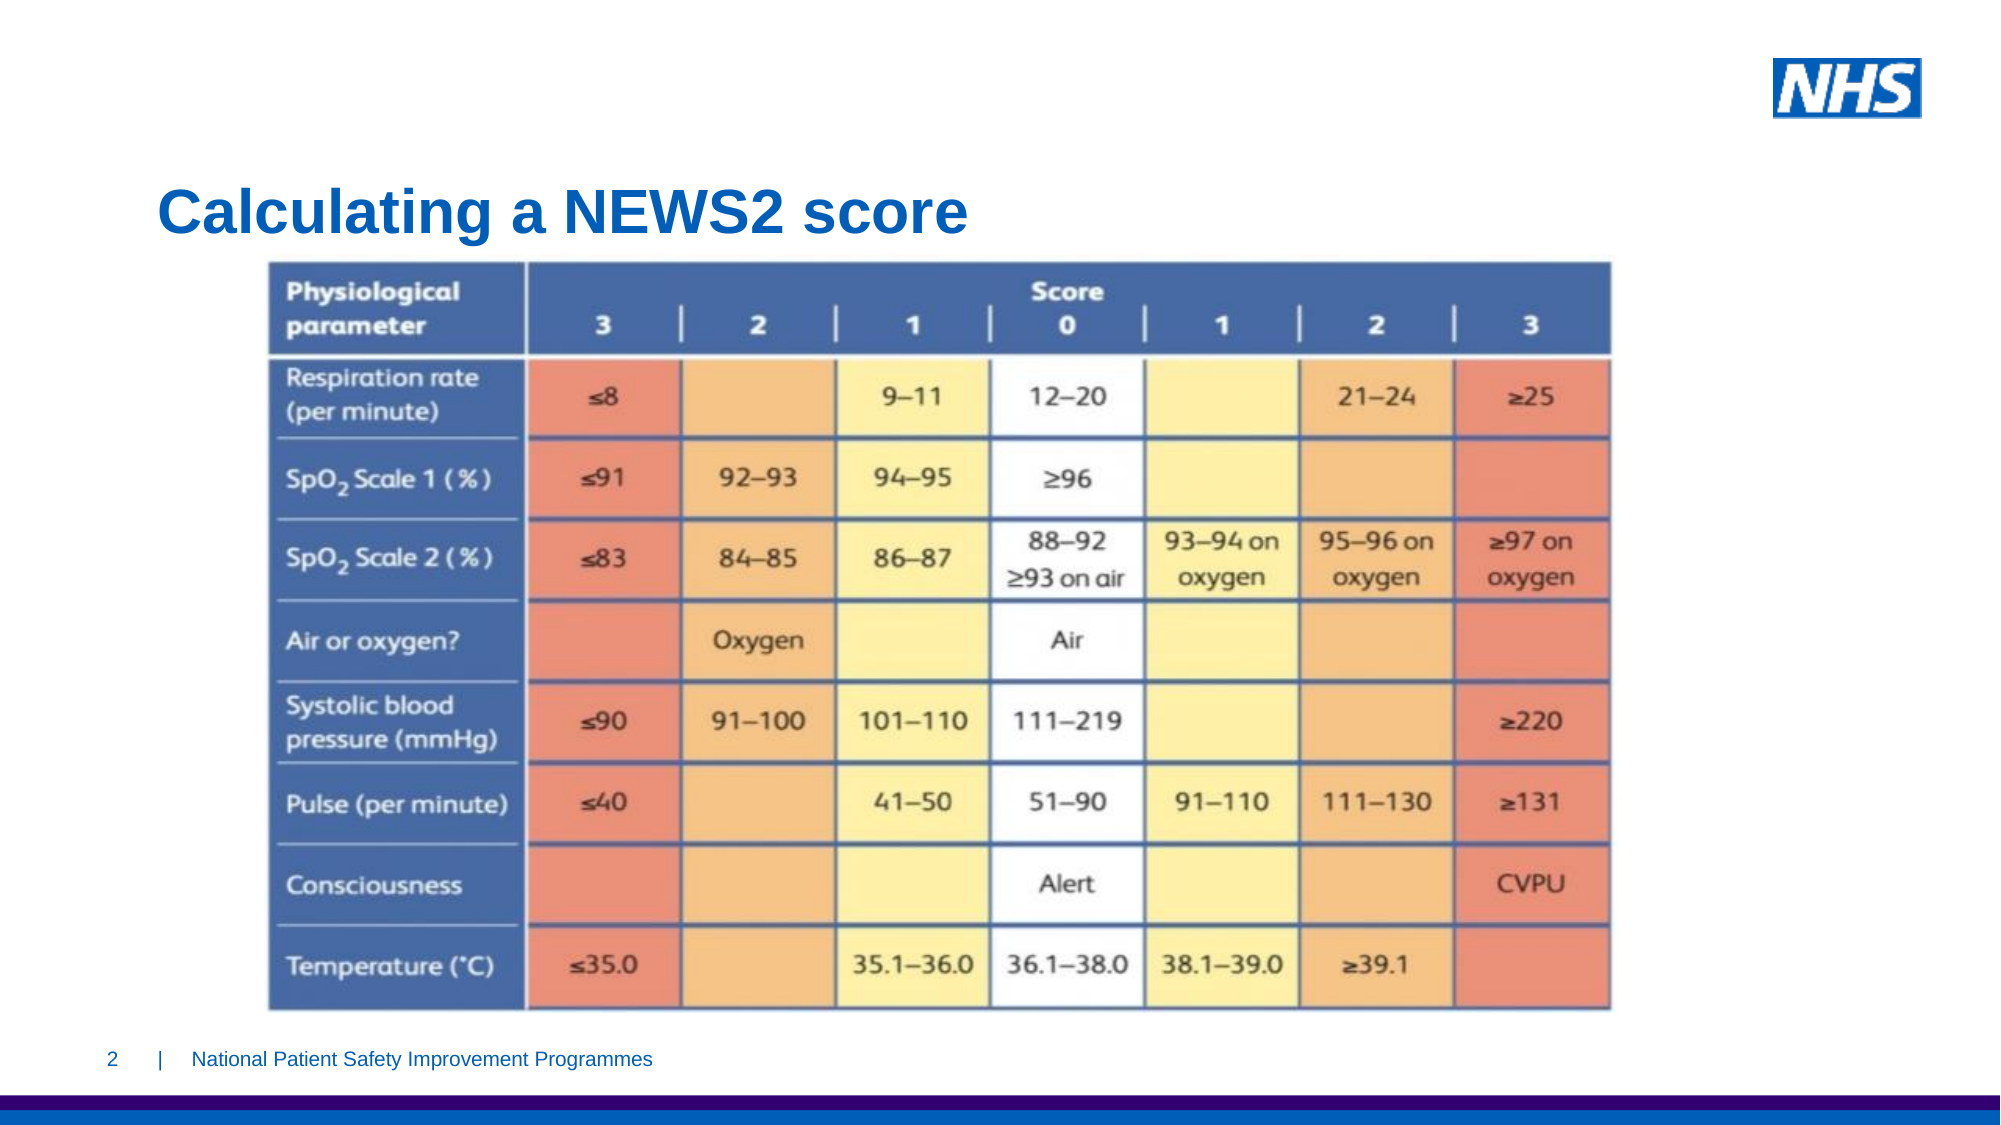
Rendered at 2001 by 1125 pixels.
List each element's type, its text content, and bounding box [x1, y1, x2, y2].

picture [1773, 58, 1922, 119]
slide_number 2 [19, 1027, 134, 1088]
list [264, 254, 1618, 1013]
title Calculating a NEWS2 score [157, 179, 1922, 327]
footer | National Patient Safety Improvement Programmes [157, 1027, 833, 1088]
